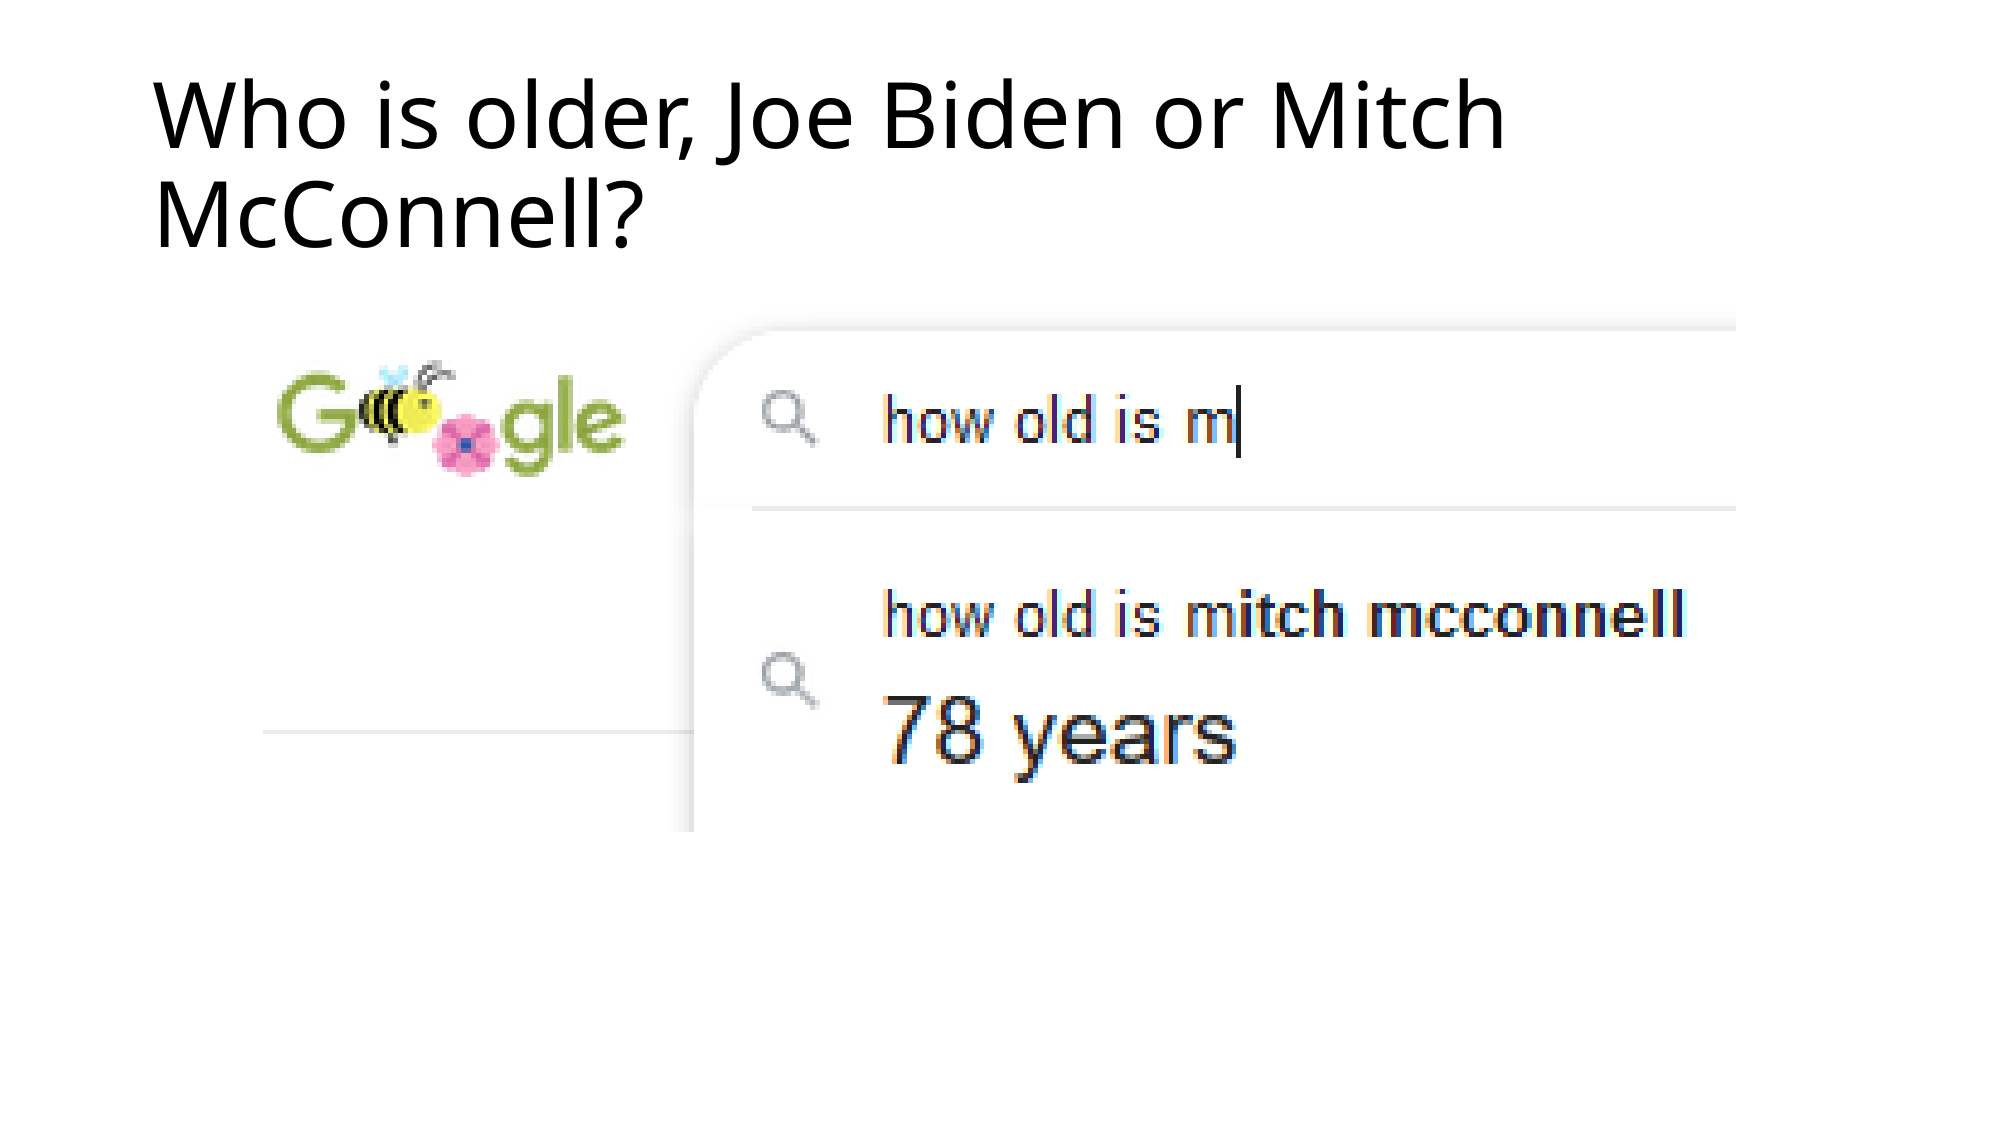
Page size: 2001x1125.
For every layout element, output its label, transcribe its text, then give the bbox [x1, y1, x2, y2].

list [263, 293, 1737, 832]
title Who is older, Joe Biden or Mitch McConnell? [137, 59, 1863, 278]
